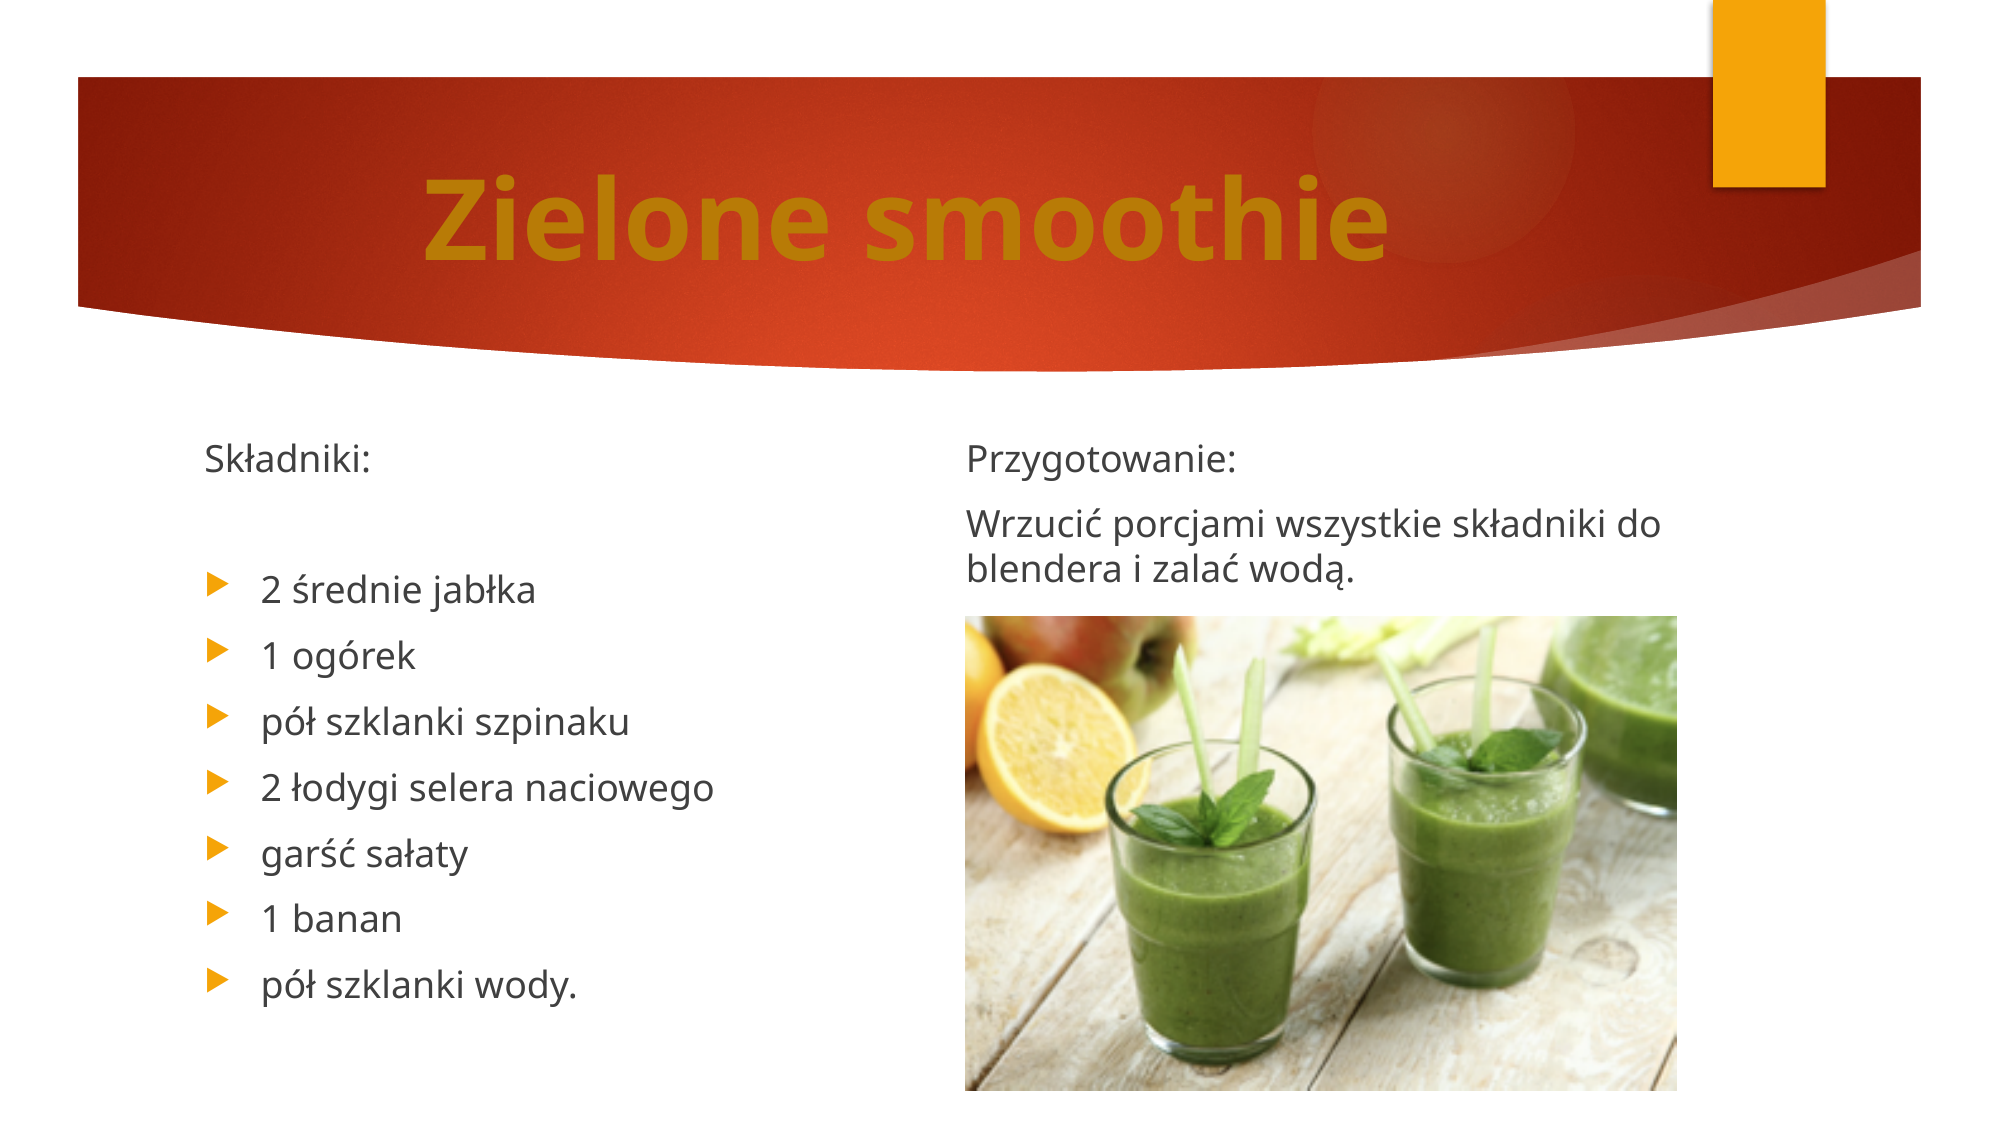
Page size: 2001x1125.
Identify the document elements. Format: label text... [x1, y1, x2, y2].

title Zielone smoothie [189, 155, 1627, 275]
list Składniki: 2 średnie jabłka 1 ogórek pół szklanki szpinaku 2 łodygi selera naciowego garść sałaty 1 banan pół szklanki wody. Przygotowanie: Wrzucić porcjami wszystkie składniki do blendera i zalać wodą. [189, 427, 1743, 1016]
picture [965, 616, 1677, 1091]
